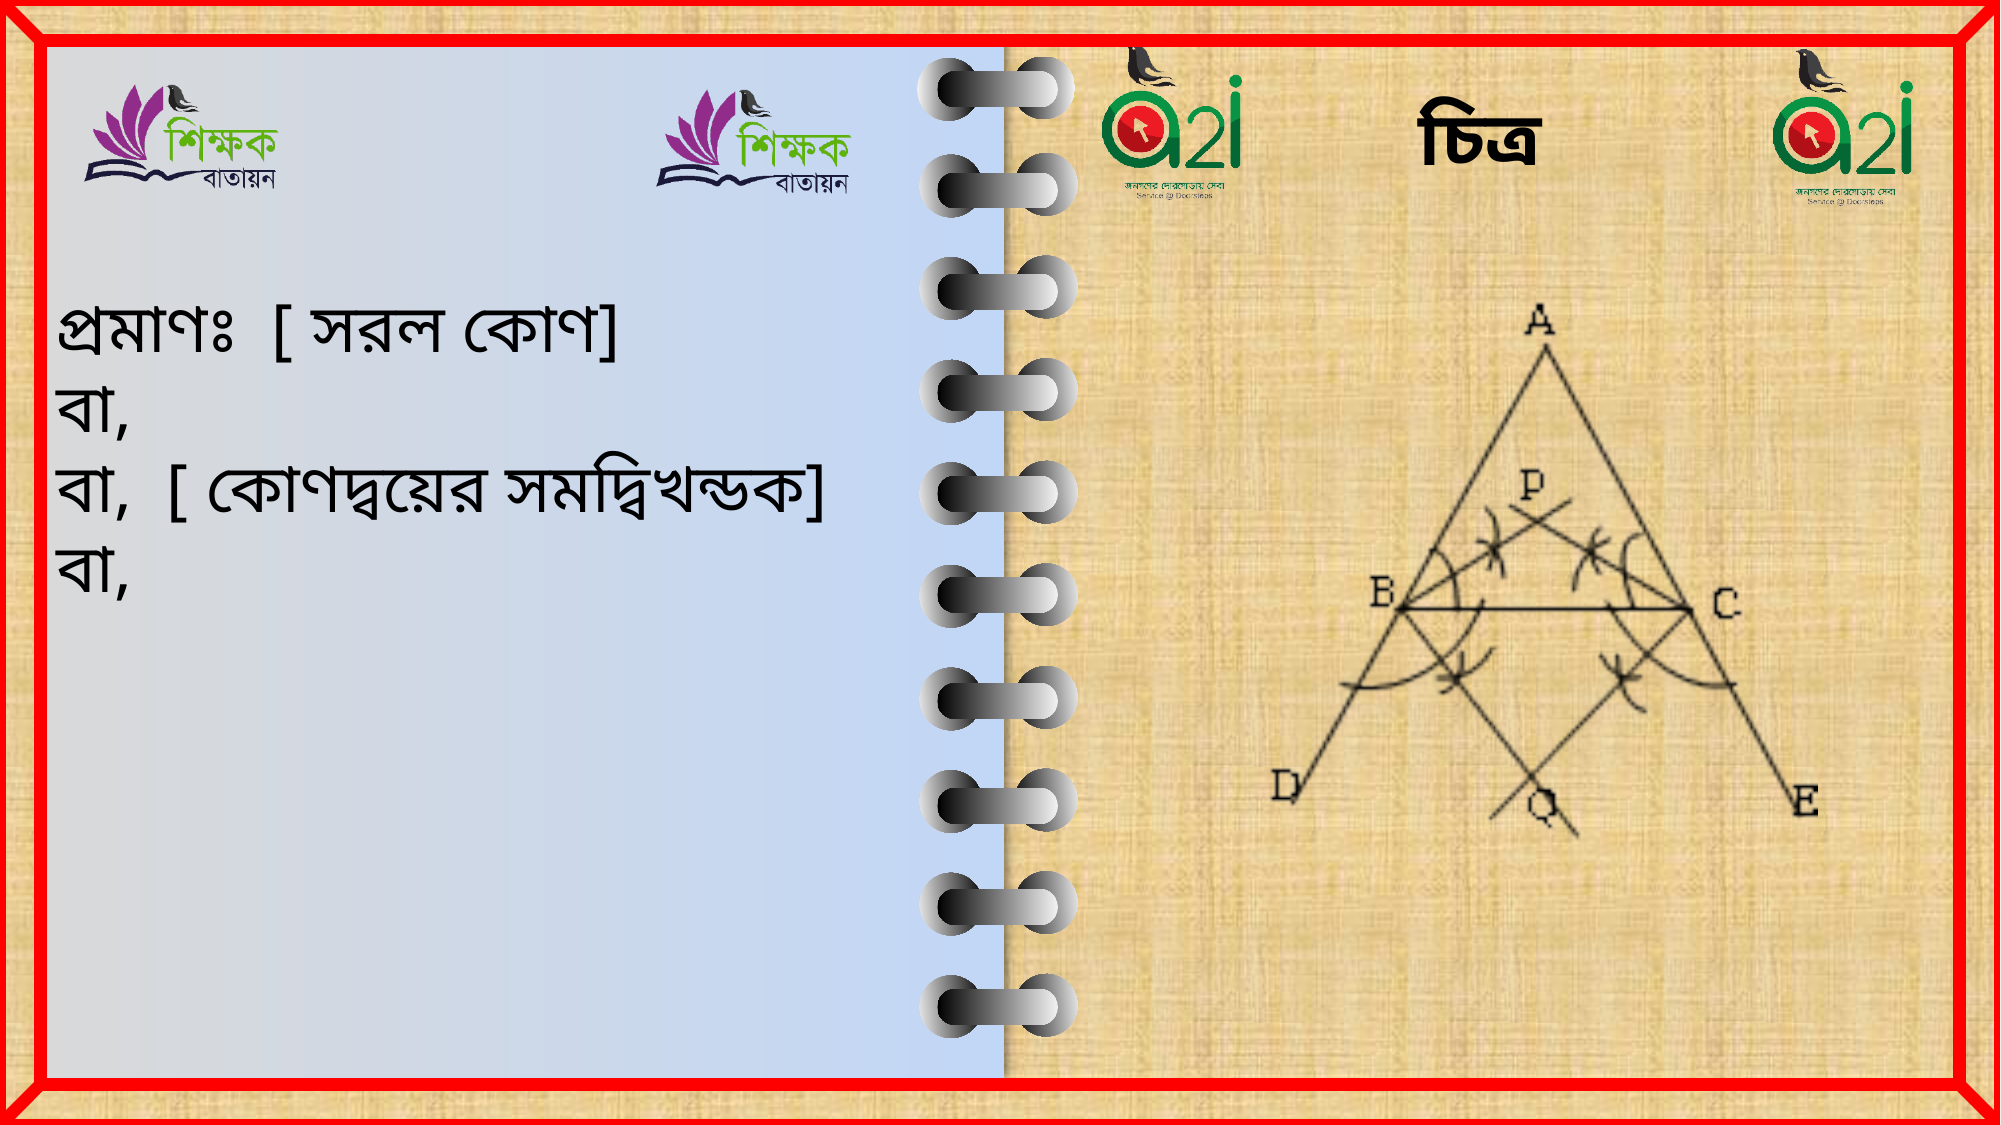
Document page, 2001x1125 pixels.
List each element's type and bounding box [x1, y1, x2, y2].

text_box [0, 0, 2000, 1125]
picture [72, 29, 296, 254]
picture [1773, 49, 1913, 206]
picture [1102, 43, 1243, 200]
picture [1241, 289, 1818, 869]
picture [644, 34, 869, 259]
